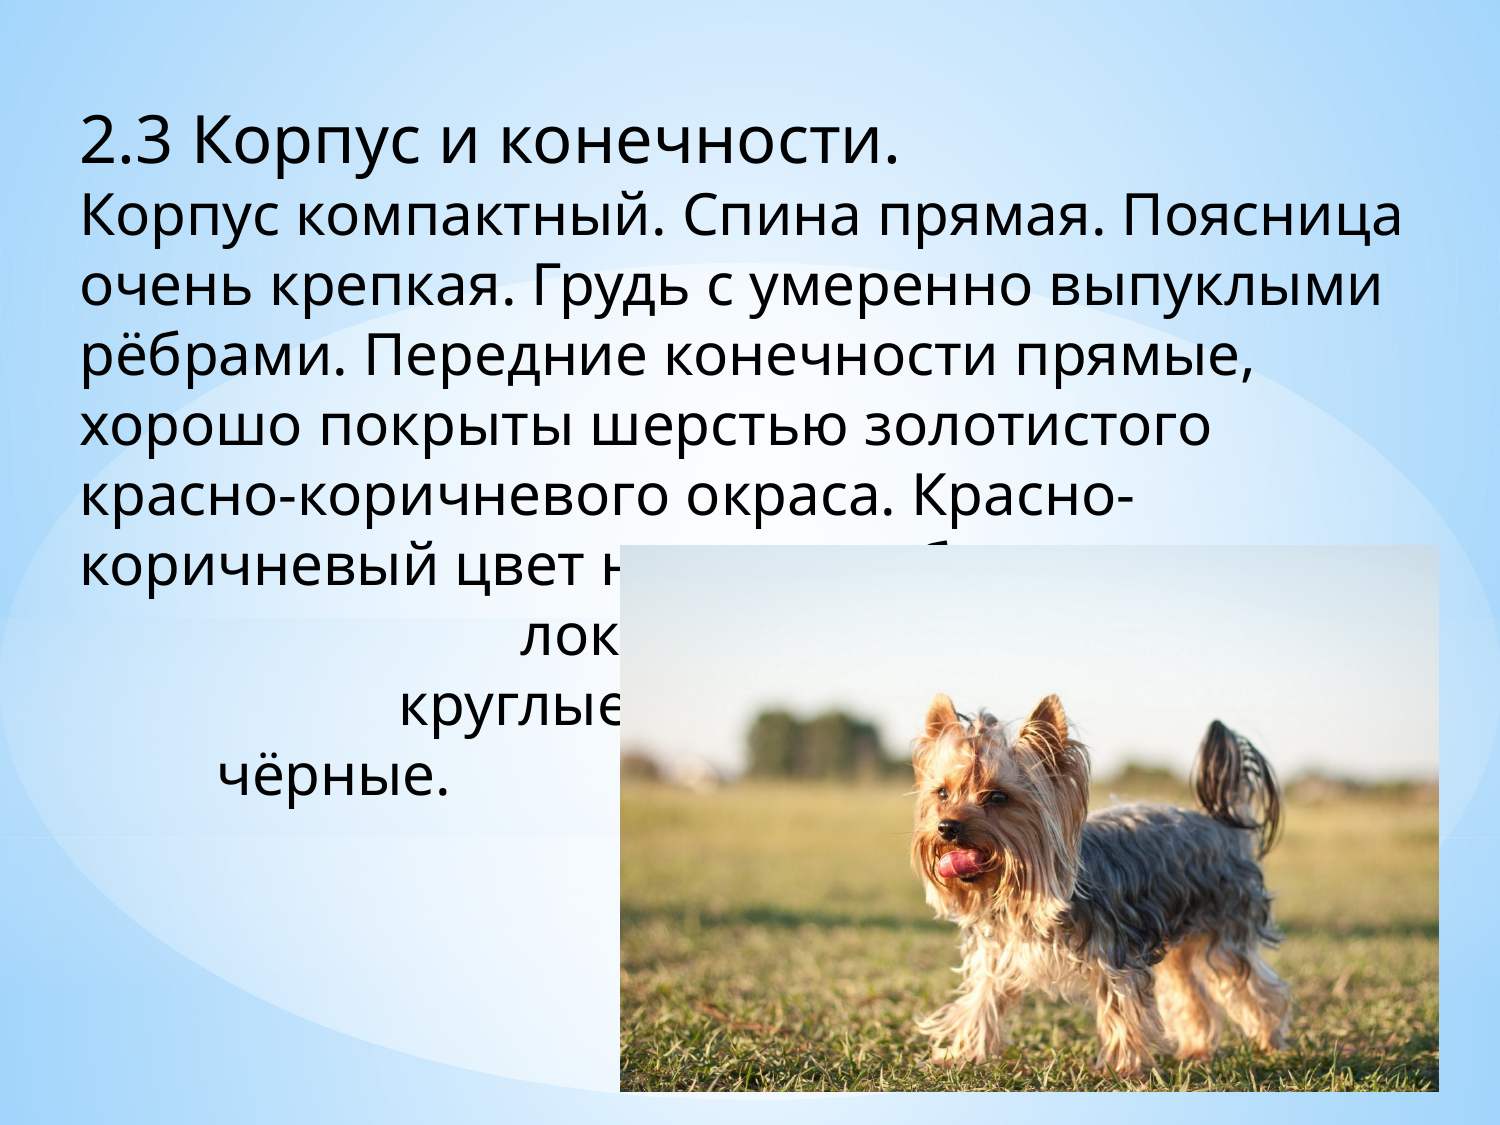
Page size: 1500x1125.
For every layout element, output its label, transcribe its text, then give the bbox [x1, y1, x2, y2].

picture [619, 545, 1439, 1092]
text_box 2.3 Корпус и конечности. Корпус компактный. Спина прямая. Поясница очень крепкая. Грудь с умеренно выпуклыми рёбрами. Передние конечности прямые, хорошо покрыты шерстью золотистого красно-коричневого окраса. Красно-коричневый цвет не должен быть выше локтей. Лапы круглые, когти чёрные. [64, 89, 1459, 1125]
